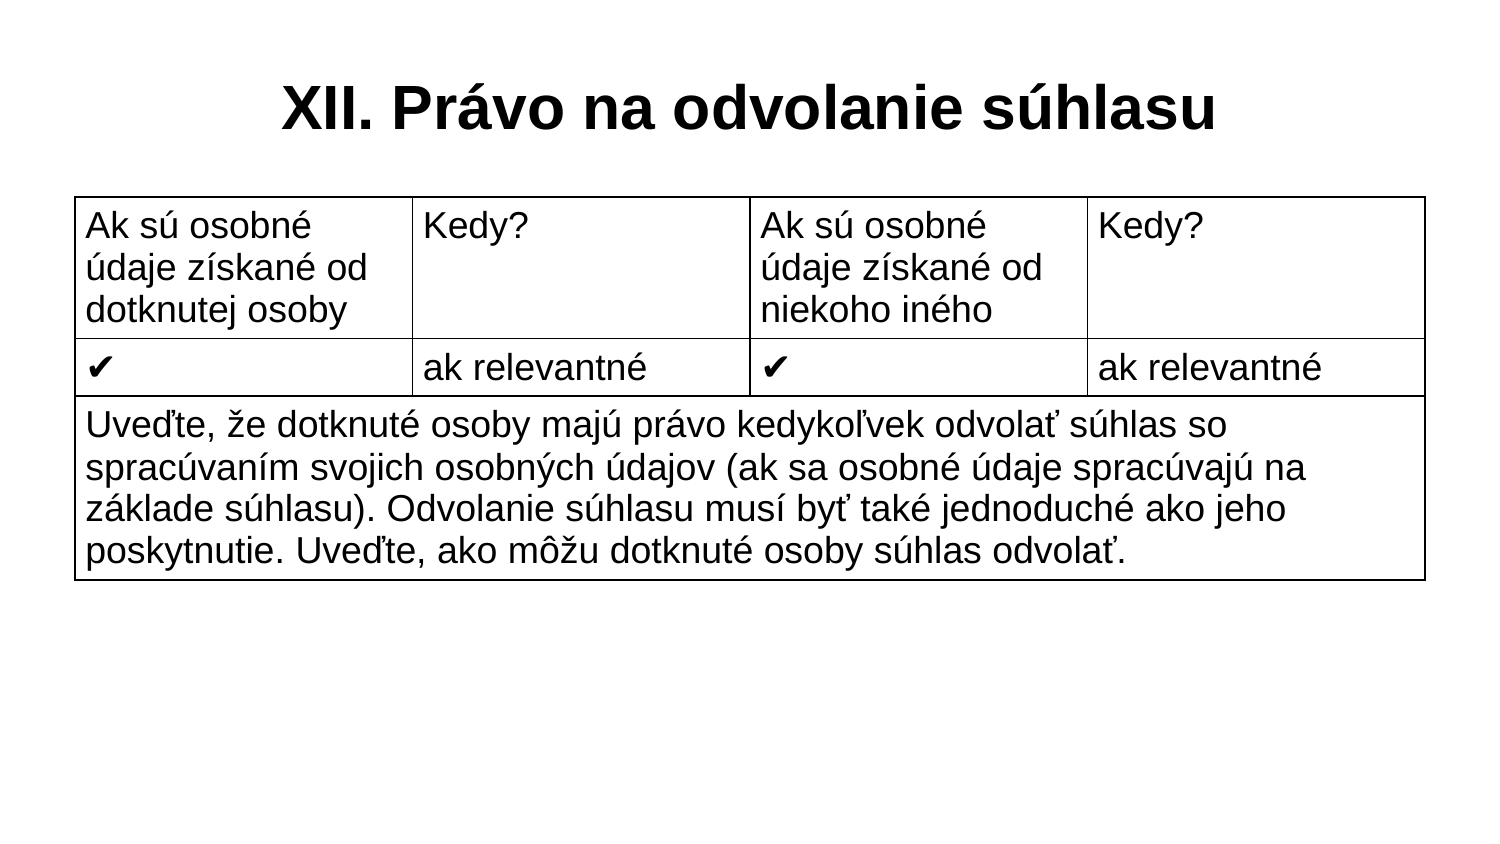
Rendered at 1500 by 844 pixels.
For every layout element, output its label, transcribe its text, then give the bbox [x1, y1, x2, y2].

table_header Ak sú osobné údaje získané od dotknutej osoby [76, 198, 412, 338]
title XII. Právo na odvolanie súhlasu [75, 33, 1425, 175]
table_cell ak relevantné [413, 339, 749, 395]
table_header Kedy? [413, 198, 749, 338]
table_cell ✔ [76, 339, 412, 395]
table_cell ✔ [751, 339, 1087, 395]
table_cell Uveďte, že dotknuté osoby majú právo kedykoľvek odvolať súhlas so spracúvaním svojich osobných údajov (ak sa osobné údaje spracúvajú na základe súhlasu). Odvolanie súhlasu musí byť také jednoduché ako jeho poskytnutie. Uveďte, ako môžu dotknuté osoby súhlas odvolať. [76, 397, 1424, 579]
table_header Kedy? [1088, 198, 1424, 338]
table_cell ak relevantné [1088, 339, 1424, 395]
table_header Ak sú osobné údaje získané od niekoho iného [751, 198, 1087, 338]
